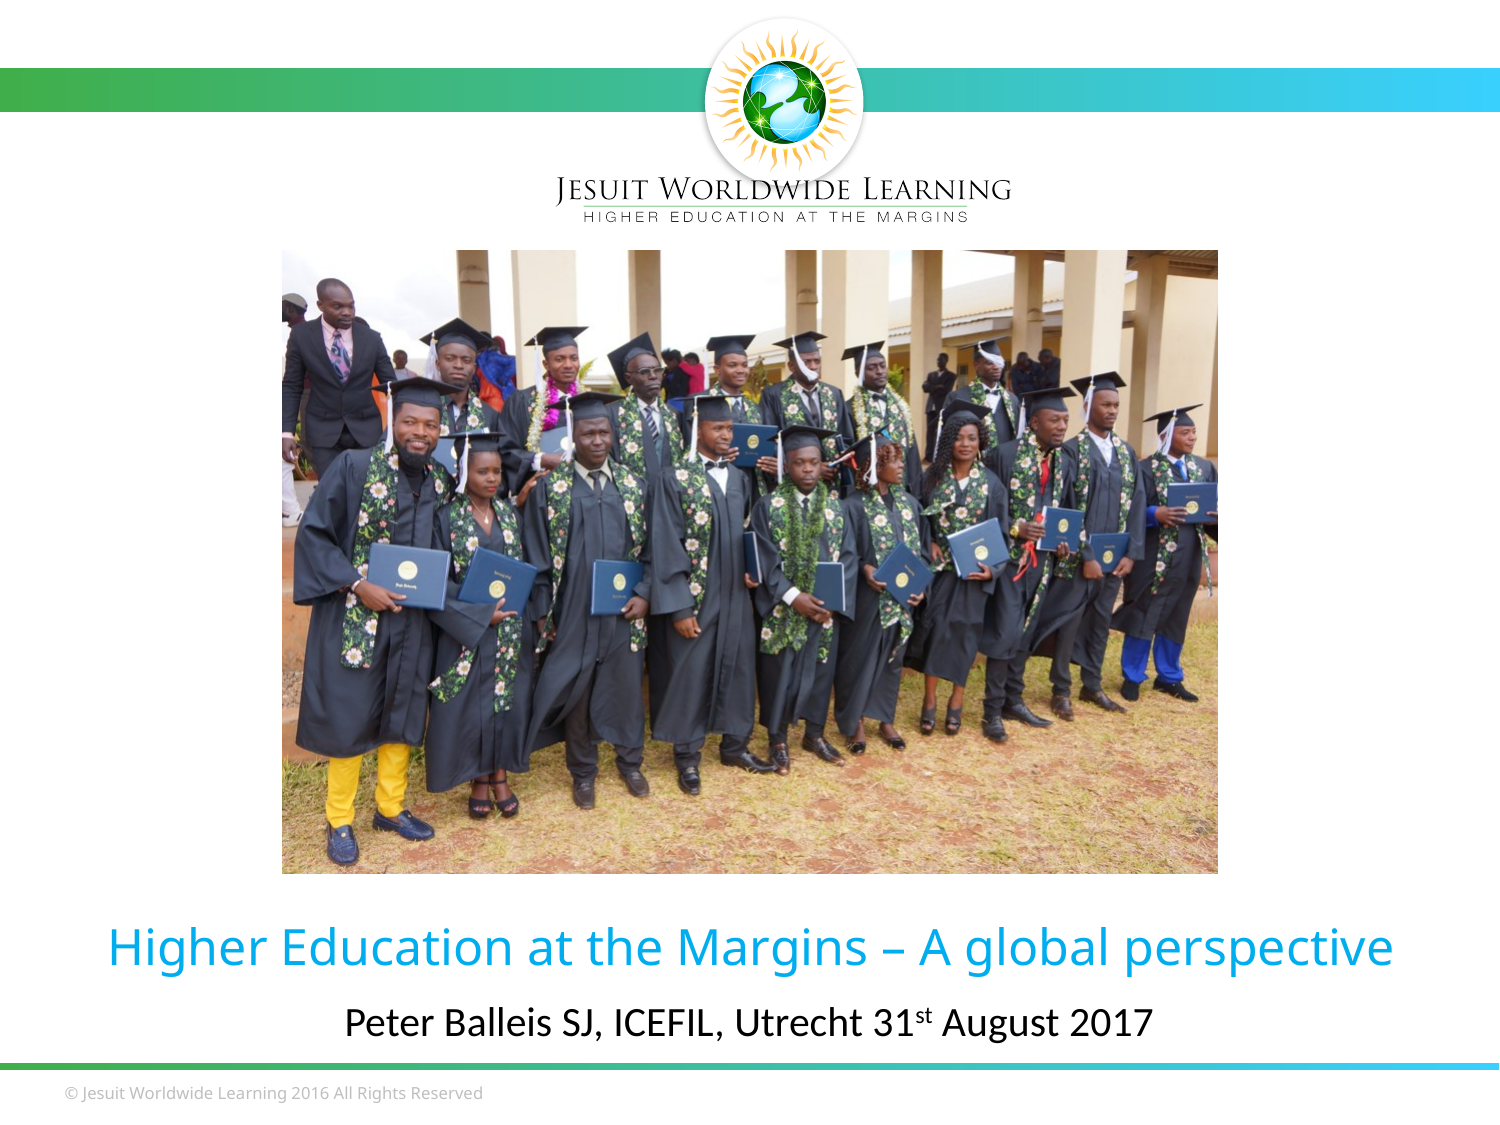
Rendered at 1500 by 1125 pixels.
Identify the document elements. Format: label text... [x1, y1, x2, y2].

text_box Peter Balleis SJ, ICEFIL, Utrecht 31st August 2017 [13, 987, 1486, 1053]
text_box © Jesuit Worldwide Learning 2016 All Rights Reserved [49, 1075, 523, 1111]
text_box [0, 68, 530, 112]
text_box Higher Education at the Margins – A global perspective [1, 908, 1500, 984]
picture [535, 8, 1037, 242]
text_box [0, 1063, 1500, 1070]
text_box [1040, 68, 1500, 112]
picture [282, 250, 1218, 875]
